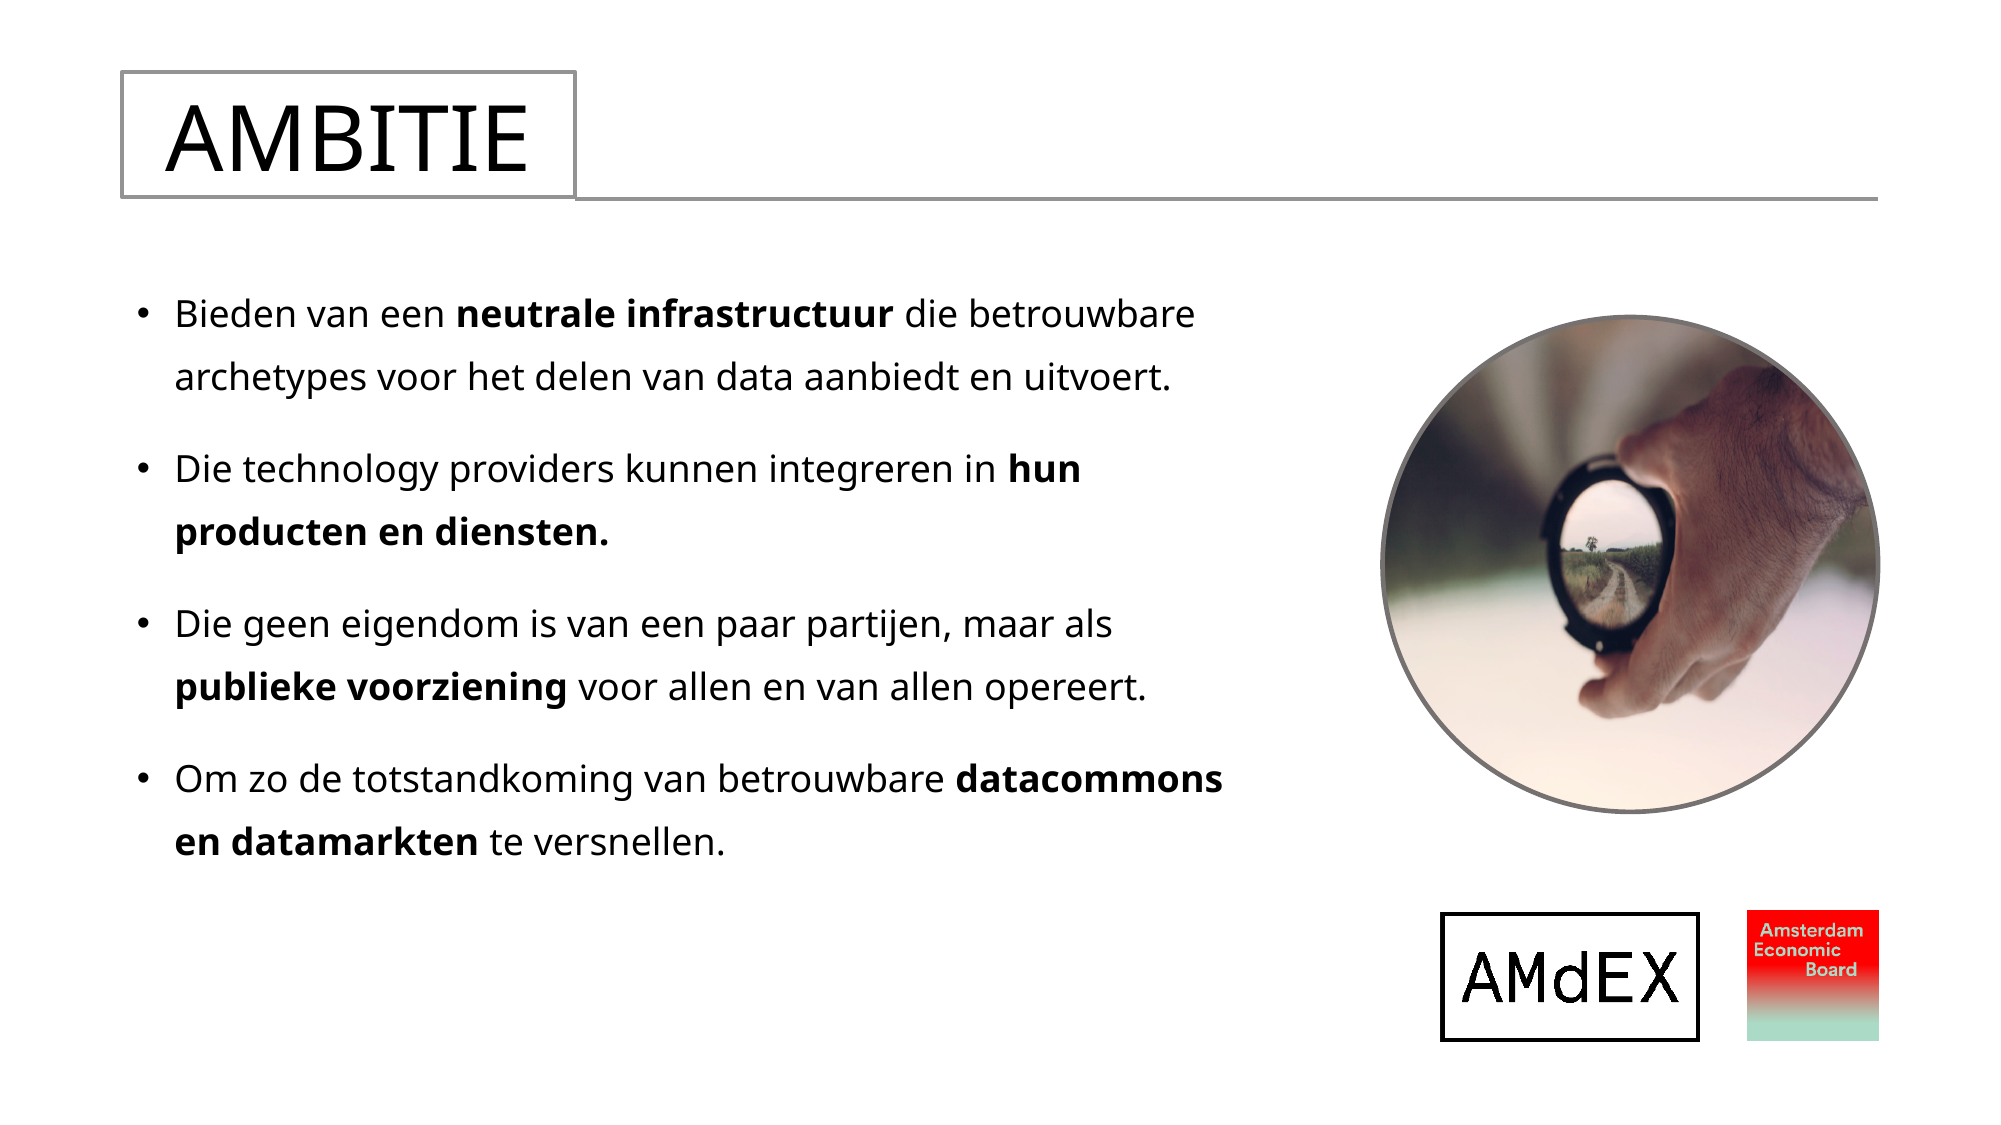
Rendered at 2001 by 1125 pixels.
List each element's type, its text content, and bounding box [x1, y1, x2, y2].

list Bieden van een neutrale infrastructuur die betrouwbare archetypes voor het delen van data aanbiedt en uitvoert. Die technology providers kunnen integreren in hun producten en diensten. Die geen eigendom is van een paar partijen, maar als publieke voorziening voor allen en van allen opereert. Om zo de totstandkoming van betrouwbare datacommons en datamarkten te versnellen. [121, 264, 1279, 897]
text_box AMBITIE [121, 72, 576, 198]
picture [1382, 317, 1879, 812]
picture [1391, 865, 1879, 1125]
